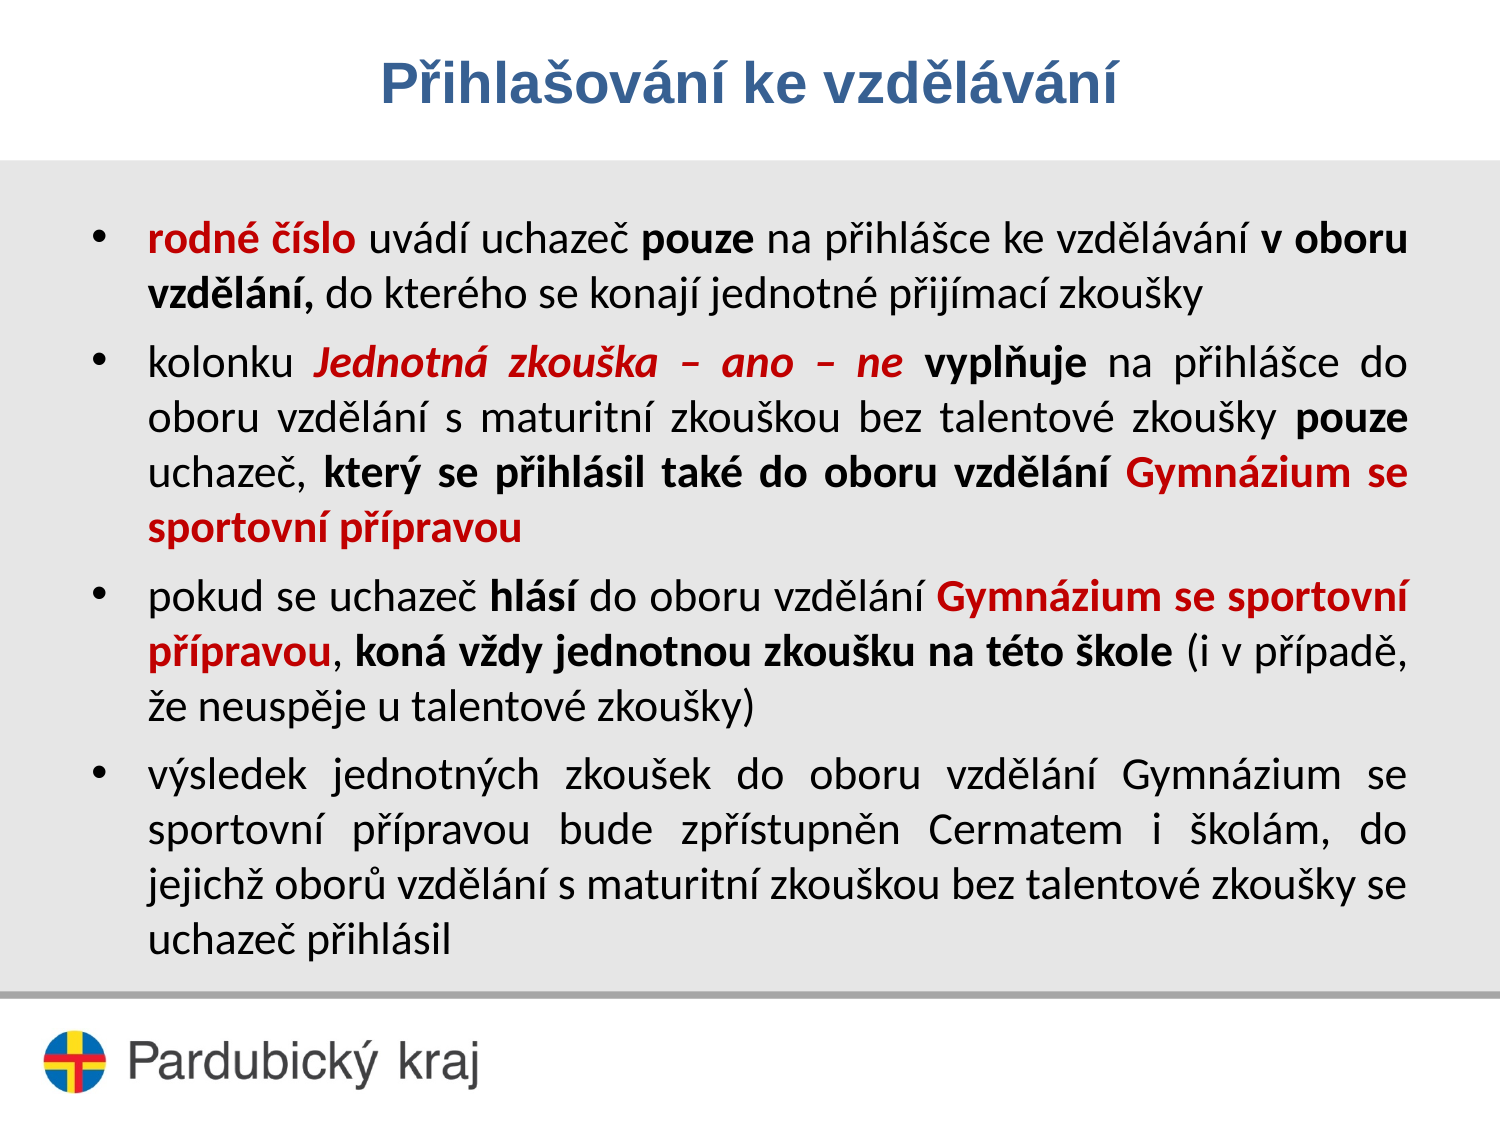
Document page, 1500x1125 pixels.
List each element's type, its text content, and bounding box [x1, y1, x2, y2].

text_box [1424, 989, 1500, 1001]
text_box [0, 1001, 1500, 1125]
text_box [0, 0, 1500, 162]
title Přihlašování ke vzdělávání [112, 0, 1388, 161]
text_box [0, 989, 76, 1001]
picture [41, 1028, 479, 1094]
text_box rodné číslo uvádí uchazeč pouze na přihlášce ke vzdělávání v oboru vzdělání, do kterého se konají jednotné přijímací zkoušky kolonku Jednotná zkouška – ano – ne vyplňuje na přihlášce do oboru vzdělání s maturitní zkouškou bez talentové zkoušky pouze uchazeč, který se přihlásil také do oboru vzdělání Gymnázium se sportovní přípravou pokud se uchazeč hlásí do oboru vzdělání Gymnázium se sportovní přípravou, koná vždy jednotnou zkoušku na této škole (i v případě, že neuspěje u talentové zkoušky) výsledek jednotných zkoušek do oboru vzdělání Gymnázium se sportovní přípravou bude zpřístupněn Cermatem i školám, do jejichž oborů vzdělání s maturitní zkouškou bez talentové zkoušky se uchazeč přihlásil [76, 200, 1424, 1027]
